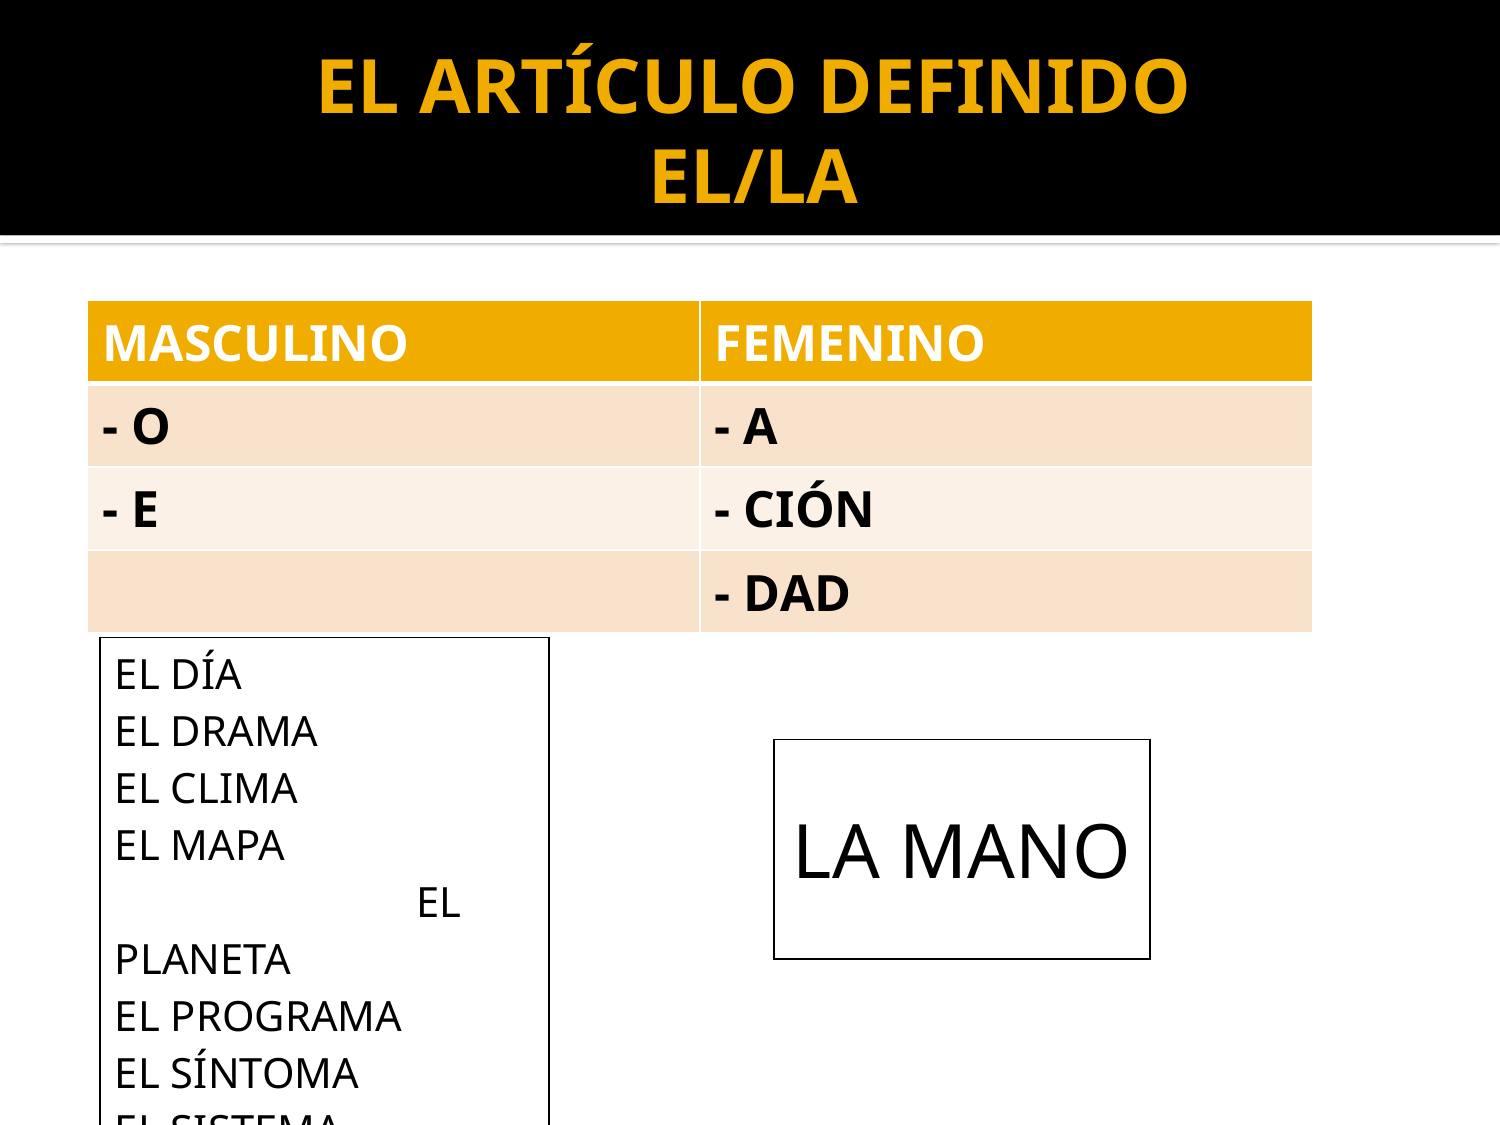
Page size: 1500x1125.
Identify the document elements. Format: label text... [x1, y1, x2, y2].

table_header EL DÍA EL DRAMA EL CLIMA EL MAPA EL PLANETA EL PROGRAMA EL SÍNTOMA EL SISTEMA EL TEMA [101, 638, 548, 1125]
table_cell [88, 551, 699, 632]
table_cell - O [88, 386, 699, 466]
table_cell - CIÓN [701, 468, 1312, 549]
table_cell - E [88, 468, 699, 549]
table_cell - DAD [701, 551, 1312, 632]
table_header FEMENINO [701, 301, 1312, 381]
table_header LA MANO [775, 740, 1149, 958]
title EL ARTÍCULO DEFINIDO EL/LA [75, 25, 1425, 231]
table_cell - A [701, 386, 1312, 466]
table_header MASCULINO [88, 301, 699, 381]
